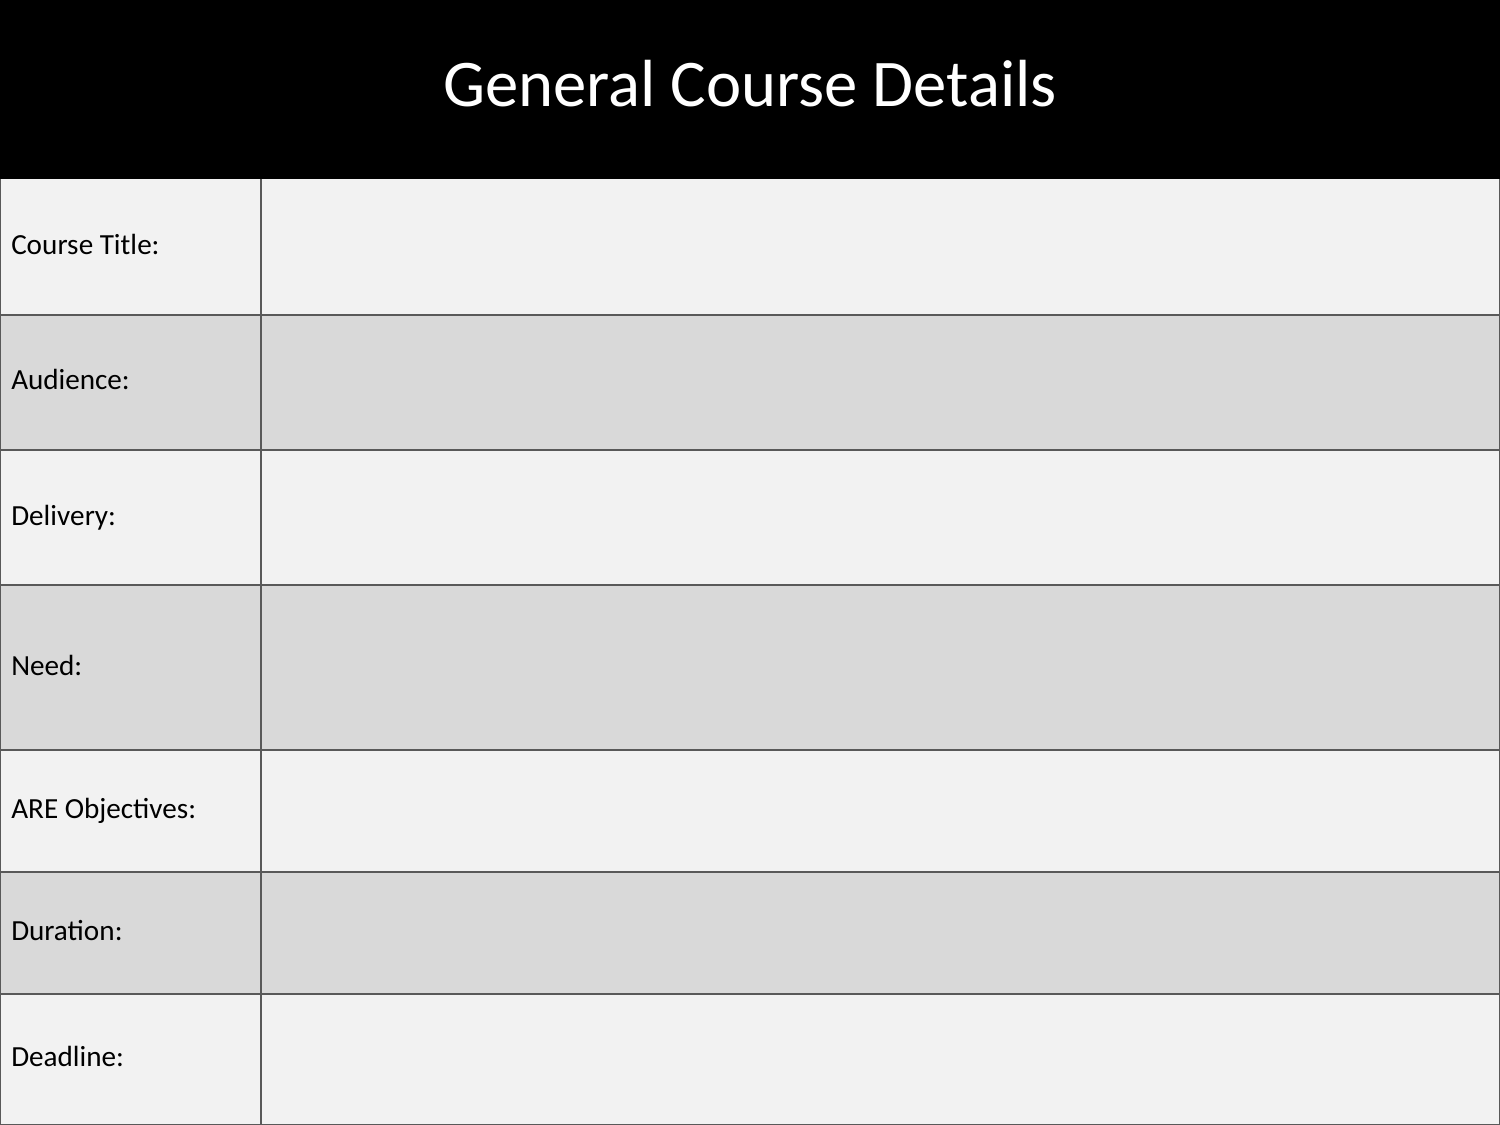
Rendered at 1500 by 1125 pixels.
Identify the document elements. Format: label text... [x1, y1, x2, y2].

table_cell Deadline: [1, 995, 260, 1124]
table_cell [262, 179, 1499, 314]
table_cell [262, 751, 1499, 871]
table_header General Course Details [0, 0, 1500, 179]
table_cell [262, 451, 1499, 584]
table_cell [262, 316, 1499, 449]
table_cell [262, 873, 1499, 993]
table_cell Need: [1, 586, 260, 749]
table_cell Delivery: [1, 451, 260, 584]
table_cell [262, 995, 1499, 1124]
table_cell Duration: [1, 873, 260, 993]
table_cell ARE Objectives: [1, 751, 260, 871]
table_cell [262, 586, 1499, 749]
table_cell Course Title: [1, 179, 260, 314]
table_cell Audience: [1, 316, 260, 449]
